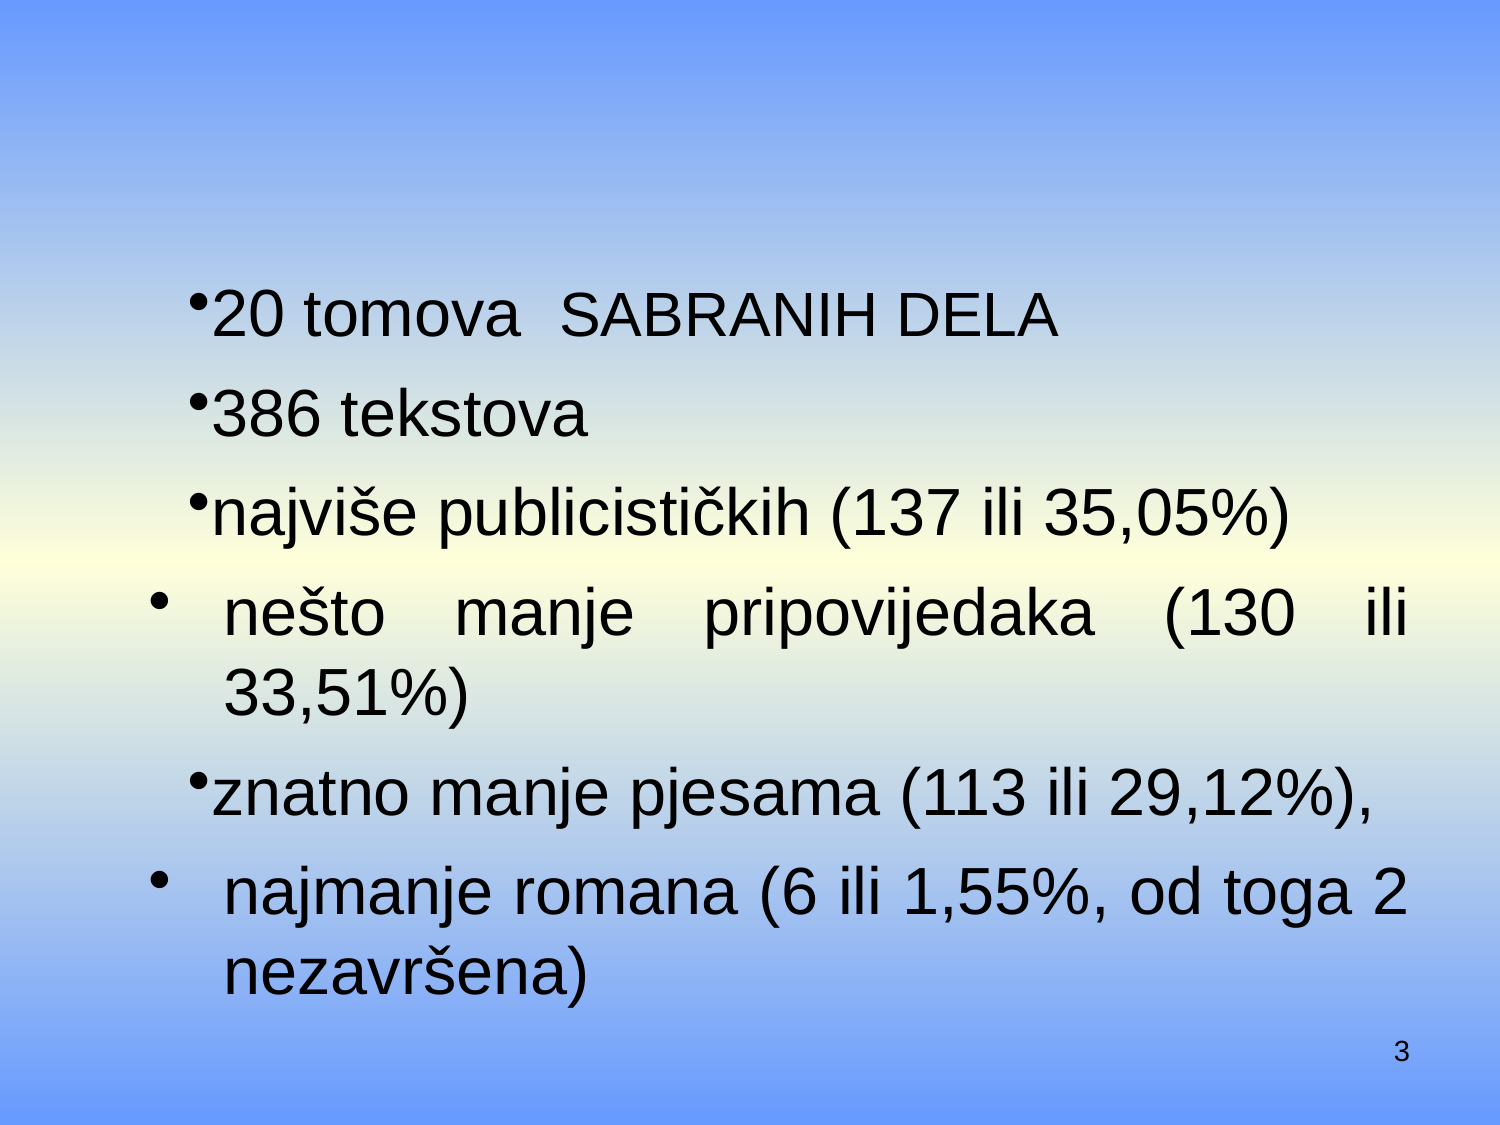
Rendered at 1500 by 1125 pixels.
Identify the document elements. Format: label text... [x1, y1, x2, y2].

slide_number 3 [1074, 1024, 1425, 1103]
list 20 tomova Sabranih dela 386 tekstova najviše publicističkih (137 ili 35,05%) nešto manje pripovijedaka (130 ili 33,51%) znatno manje pjesama (113 ili 29,12%), najmanje romana (6 ili 1,55%, od toga 2 nezavršena) [75, 262, 1425, 1005]
